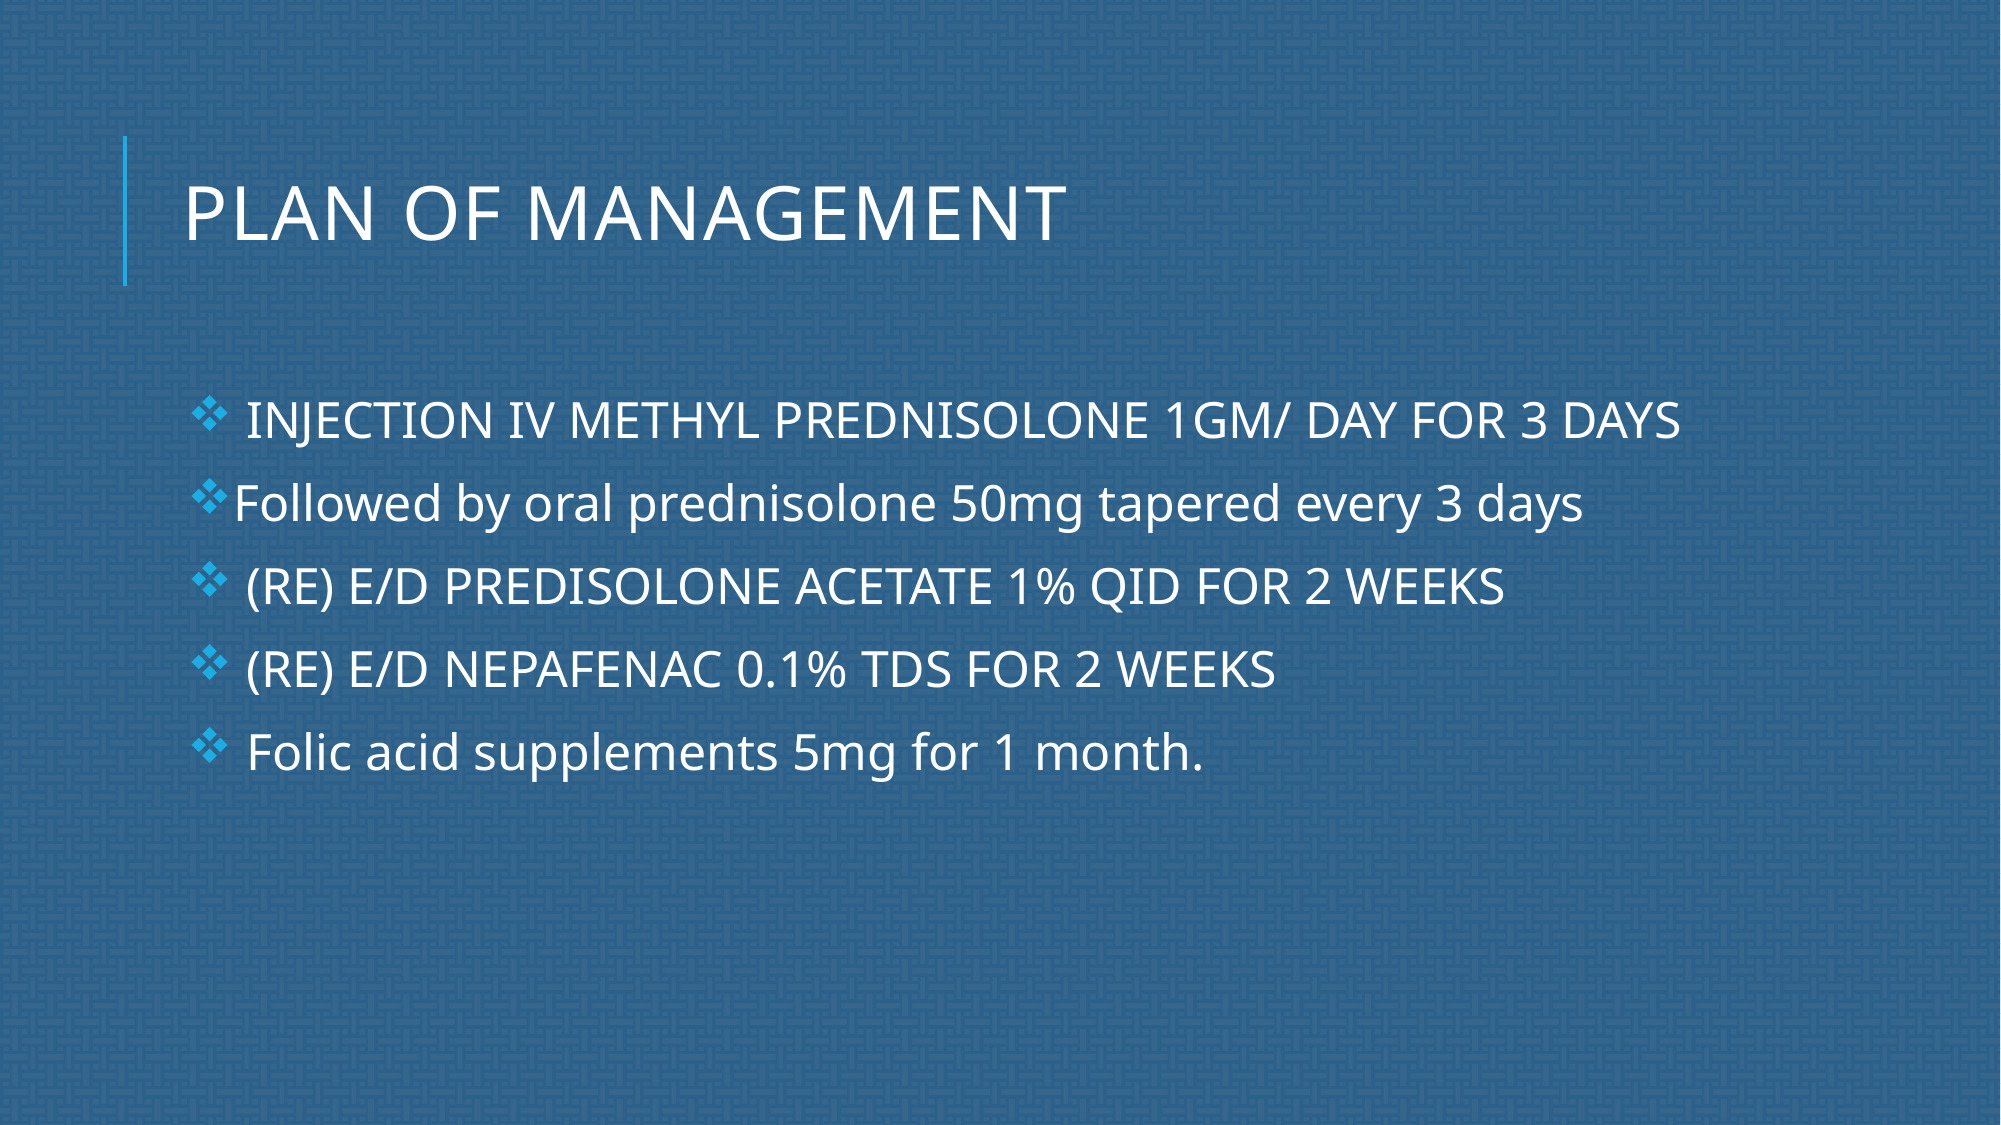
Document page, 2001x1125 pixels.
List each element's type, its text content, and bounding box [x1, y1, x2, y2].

title PLAN OF MANAGEMENT [168, 96, 1763, 342]
list INJECTION IV METHYL PREDNISOLONE 1GM/ DAY FOR 3 DAYS Followed by oral prednisolone 50mg tapered every 3 days (RE) E/D PREDISOLONE ACETATE 1% QID FOR 2 WEEKS (RE) E/D NEPAFENAC 0.1% TDS FOR 2 WEEKS Folic acid supplements 5mg for 1 month. [179, 387, 1775, 1125]
